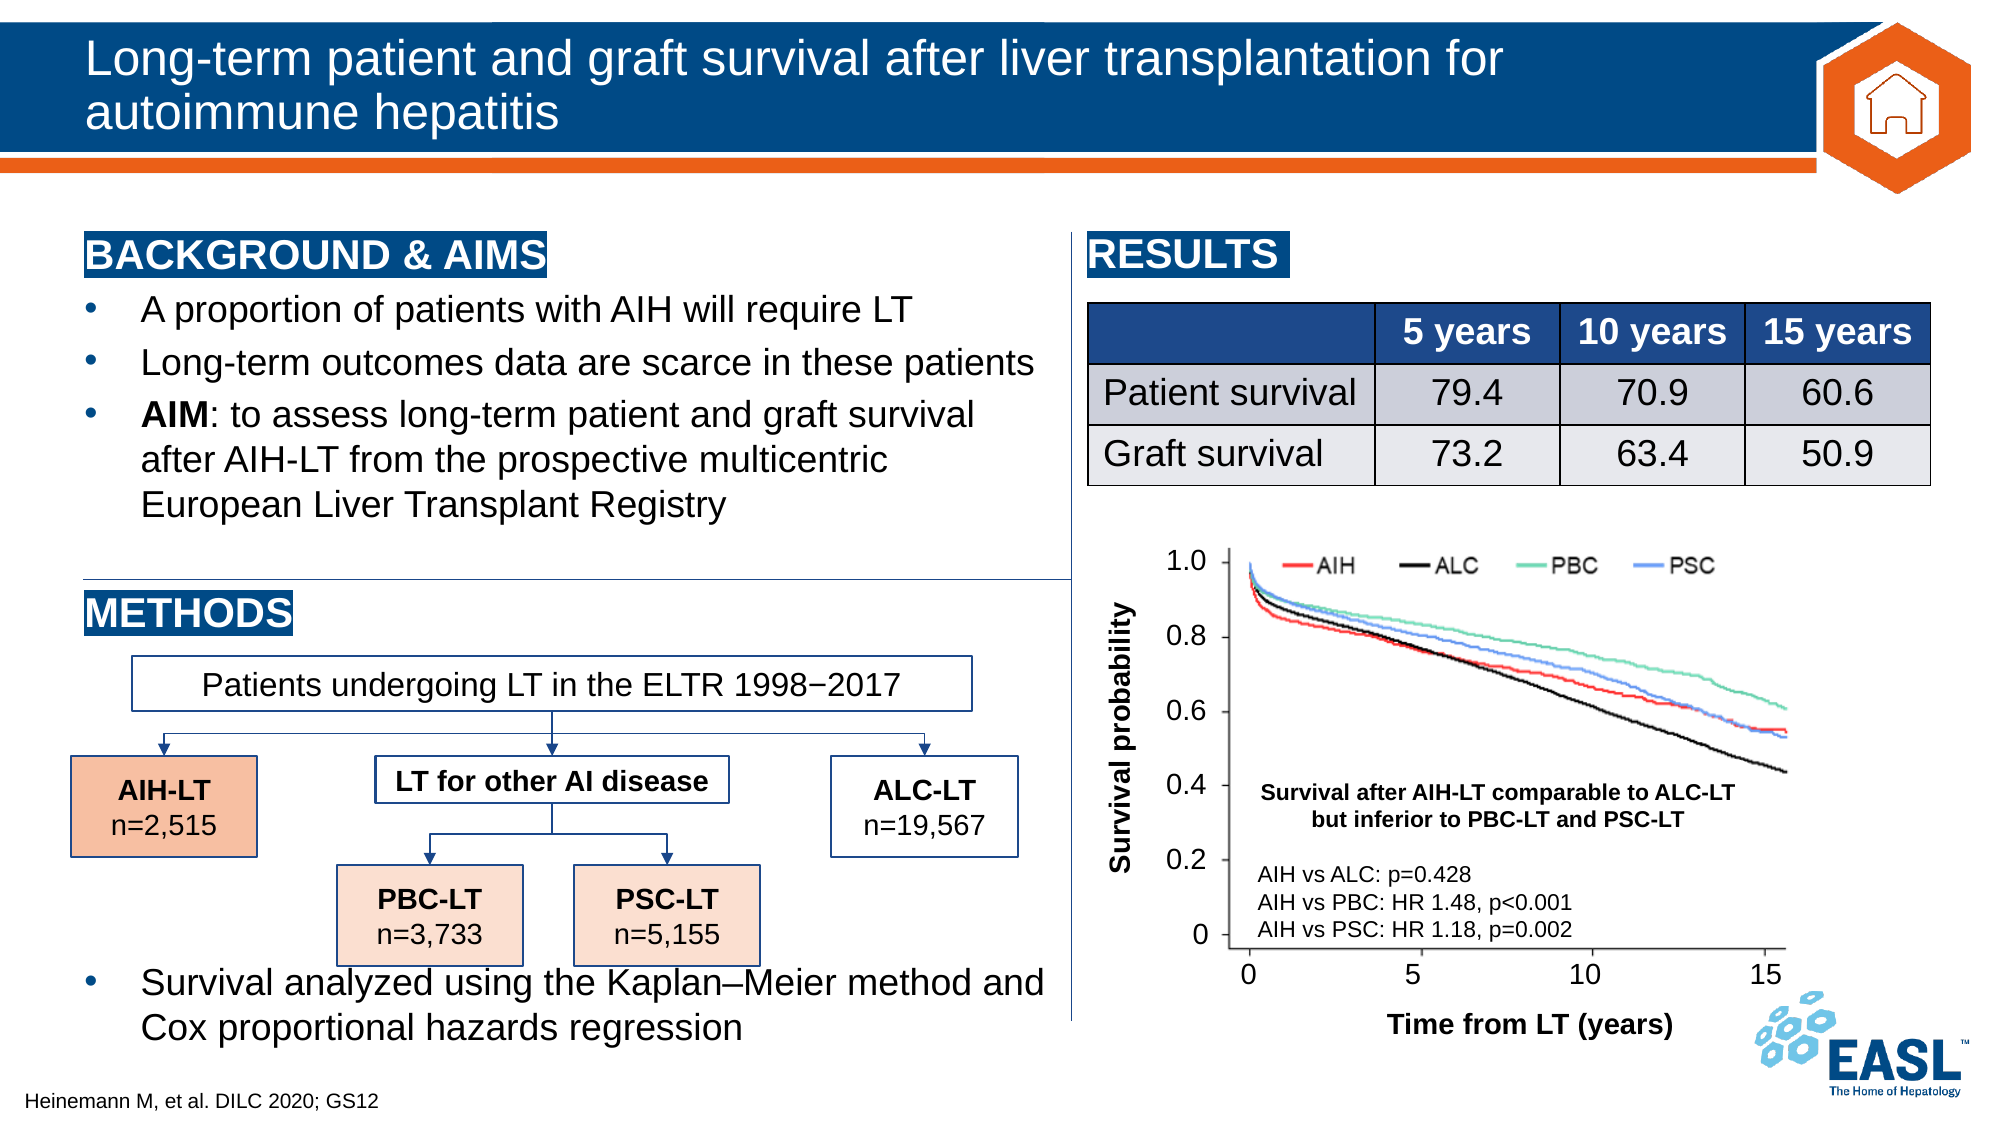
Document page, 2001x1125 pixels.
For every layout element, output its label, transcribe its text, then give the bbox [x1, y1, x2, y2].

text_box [459, 772, 523, 896]
table_header 15 years [1746, 304, 1930, 363]
list BACKGROUND & AIMS​ A proportion of patients with AIH will require LT Long-term outcomes data are scarce in these patients AIM: to assess long-term patient and graft survival after AIH-LT from the prospective multicentric European Liver Transplant Registry METHODS Survival analyzed using the Kaplan–Meier method and Cox proportional hazards regression [69, 219, 1072, 1056]
text_box Patients undergoing LT in the ELTR 1998−2017 [131, 656, 330, 711]
table_cell 73.2 [1376, 426, 1559, 485]
text_box PSC-LT n=5,155 [574, 865, 761, 967]
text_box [335, 539, 381, 928]
text_box Patients undergoing LT in the ELTR 1998−2017 [385, 656, 710, 711]
table_cell 50.9 [1746, 426, 1930, 485]
text_box PBC-LT n=3,733 [336, 865, 523, 967]
table_header 10 years [1561, 304, 1744, 363]
table_header [1089, 304, 1374, 363]
title Long-term patient and graft survival after liver transplantation for autoimmune hepatitis [69, 23, 1741, 150]
table_header 5 years [1376, 304, 1559, 363]
table_cell 60.6 [1746, 365, 1930, 424]
table_cell Graft survival [1089, 426, 1374, 485]
text_box LT for other AI disease [385, 755, 710, 804]
text_box AIH-LT n=2,515 [70, 755, 258, 857]
text_box Patients undergoing LT in the ELTR 1998−2017 [766, 656, 972, 711]
text_box RESULTS [1072, 219, 1957, 705]
text_box ALC-LT n=19,567 [831, 755, 1018, 857]
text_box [715, 547, 761, 921]
table_cell 63.4 [1561, 426, 1744, 485]
picture [0, 22, 1971, 194]
table_cell 79.4 [1376, 365, 1559, 424]
table_cell 70.9 [1561, 365, 1744, 424]
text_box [578, 776, 641, 892]
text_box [1092, 534, 1798, 1050]
table_cell Patient survival [1089, 365, 1374, 424]
picture [1750, 987, 1972, 1100]
list Heinemann M, et al. DILC 2020; GS12 [1, 1062, 1646, 1125]
